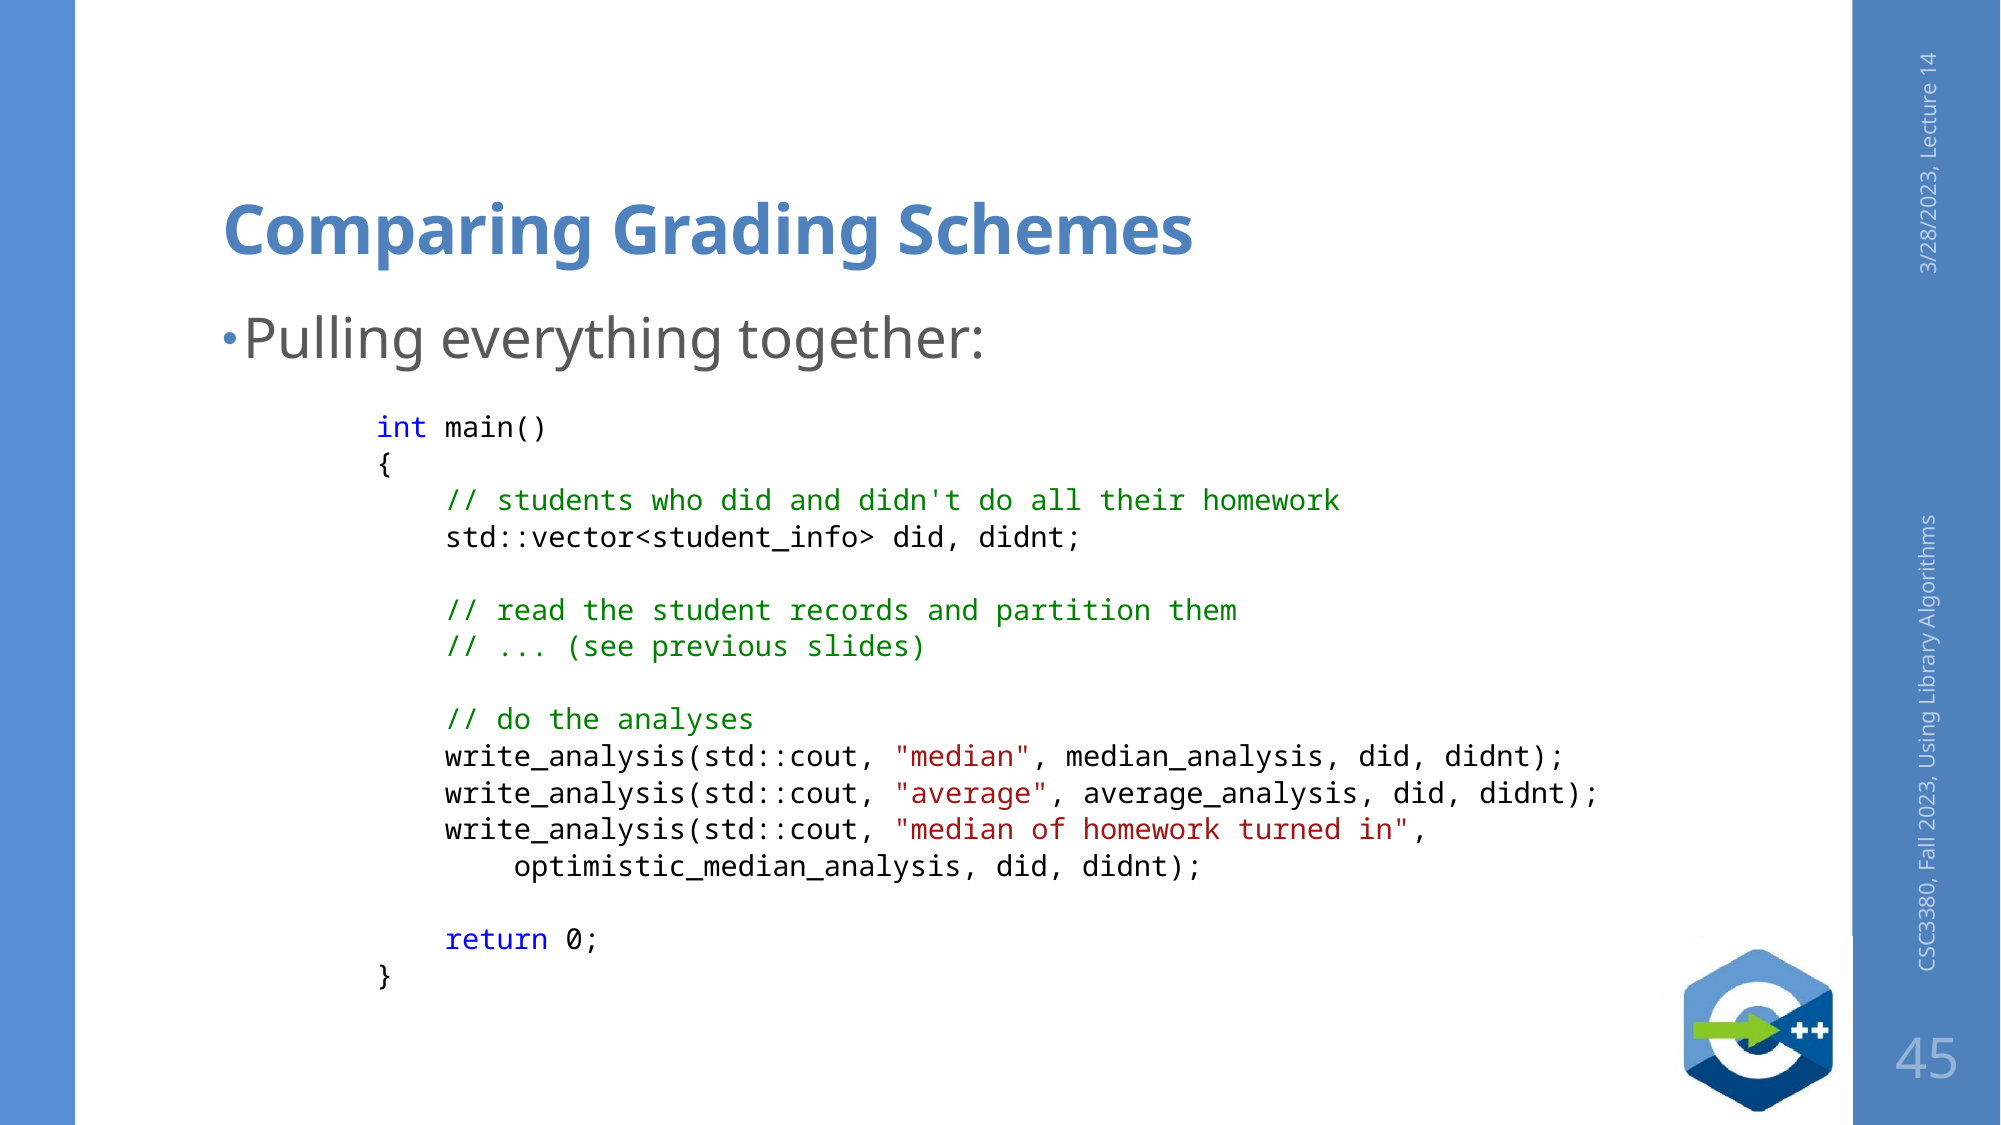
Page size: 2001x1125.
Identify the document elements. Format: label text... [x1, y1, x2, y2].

picture [1663, 936, 1853, 1125]
footer CSC3380, Fall 2023, Using Library Algorithms [1897, 400, 1958, 988]
slide_number 45 [1852, 1012, 2000, 1110]
list Pulling everything together: int main() { // students who did and didn't do all their homework std::vector<student_info> did, didnt; // read the student records and partition them // ... (see previous slides) // do the analyses write_analysis(std::cout, "median", median_analysis, did, didnt); write_analysis(std::cout, "average", average_analysis, did, didnt); write_analysis(std::cout, "median of homework turned in", optimistic_median_analysis, did, didnt); return 0; } [206, 299, 1617, 1014]
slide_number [1897, 37, 1958, 351]
title Comparing Grading Schemes [206, 48, 1797, 278]
